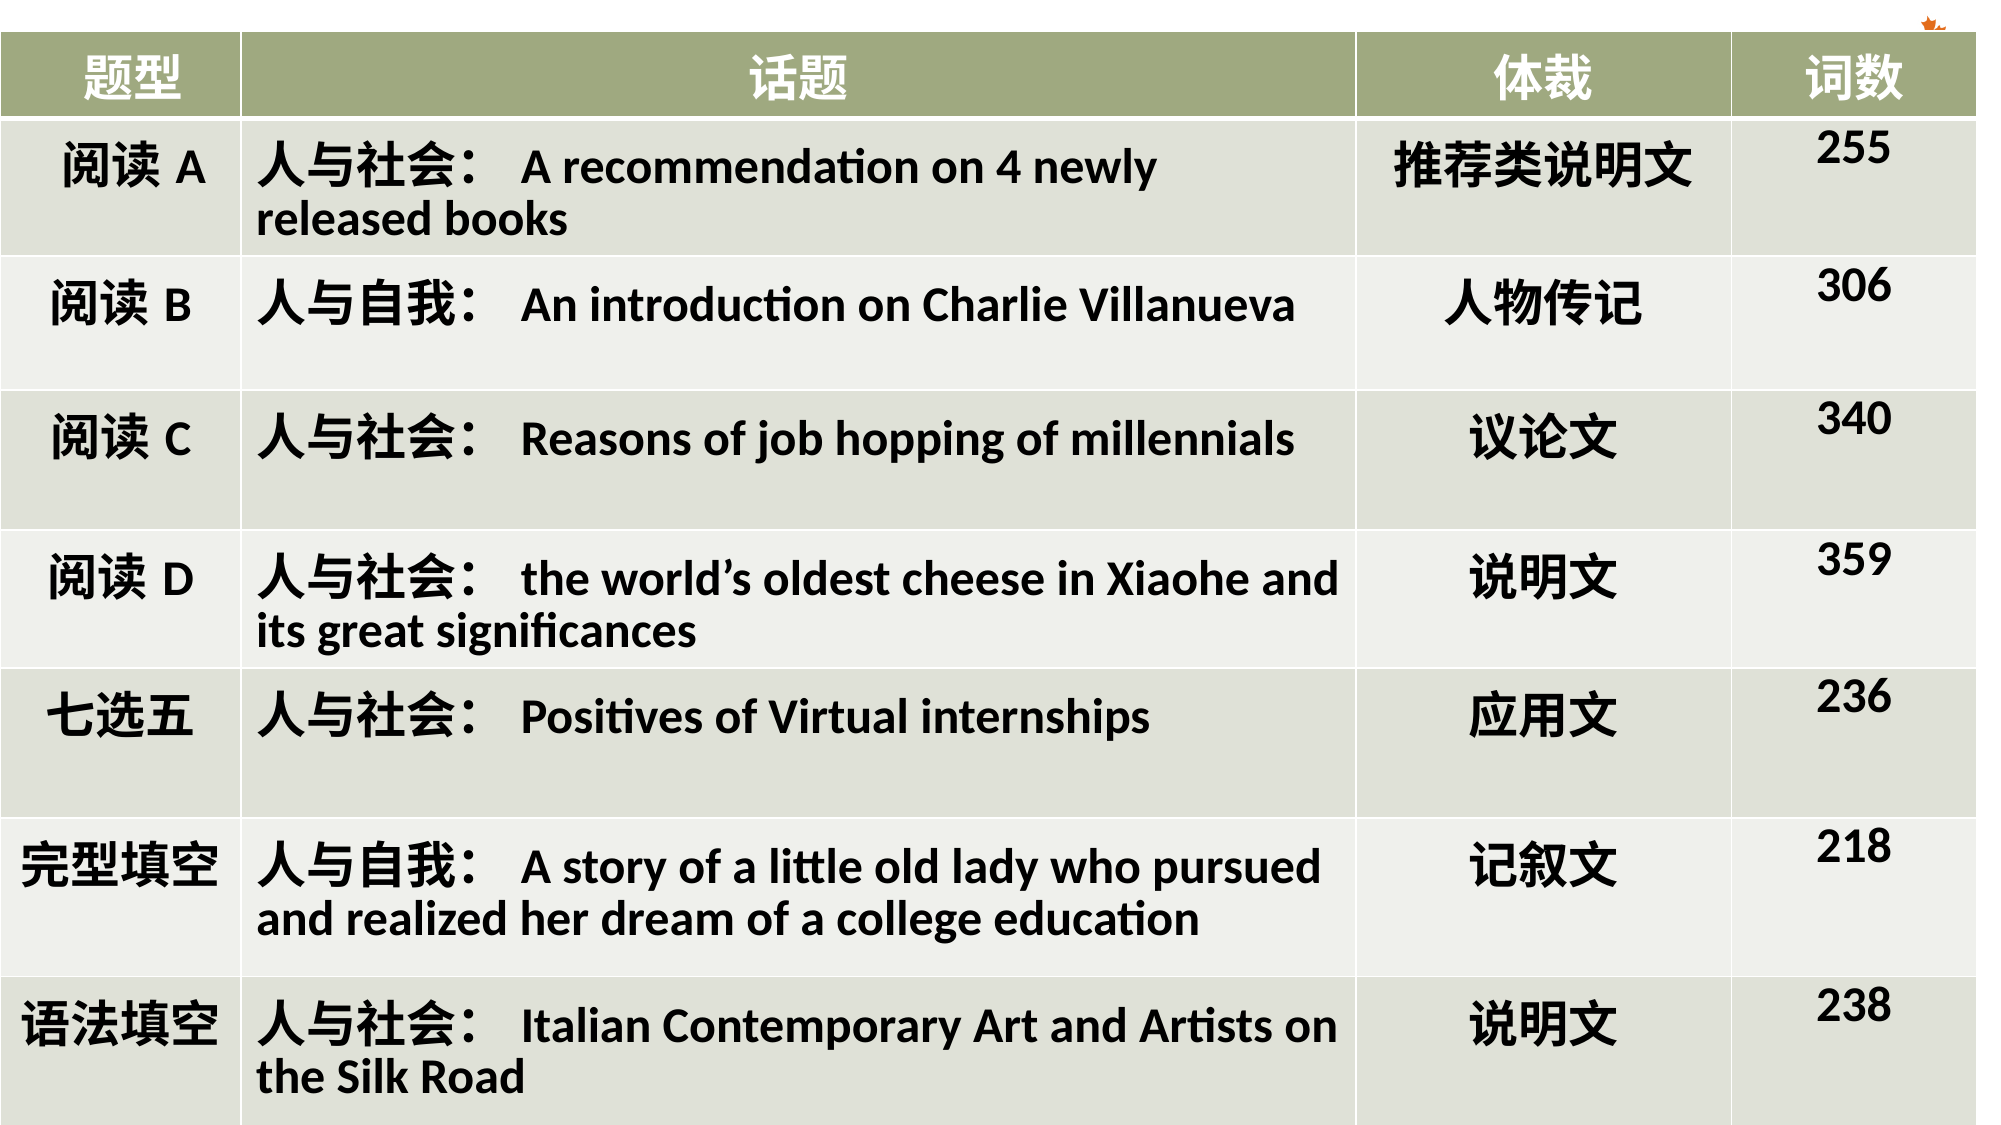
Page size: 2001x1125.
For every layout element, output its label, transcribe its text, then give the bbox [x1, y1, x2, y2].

picture [1882, 13, 1983, 119]
table_cell 238 [1732, 977, 1976, 1125]
table_cell 人与社会：the world’s oldest cheese in Xiaohe and its great significances [242, 531, 1355, 667]
table_cell 阅读B [1, 257, 240, 389]
table_cell 阅读C [1, 391, 240, 529]
table_cell 完型填空 [1, 819, 240, 976]
table_cell 359 [1732, 531, 1976, 667]
table_cell 七选五 [1, 669, 240, 817]
table_cell 应用文 [1357, 669, 1731, 817]
table_header 体裁 [1357, 32, 1731, 116]
table_cell 人与自我：An introduction on Charlie Villanueva [242, 257, 1355, 389]
table_cell 记叙文 [1357, 819, 1731, 976]
table_cell 说明文 [1357, 977, 1731, 1125]
table_header 话题 [242, 32, 1355, 116]
table_cell 议论文 [1357, 391, 1731, 529]
table_cell 255 [1732, 121, 1976, 255]
table_cell 人物传记 [1357, 257, 1731, 389]
table_cell 人与社会：Italian Contemporary Art and Artists on the Silk Road [242, 977, 1355, 1125]
table_cell 推荐类说明文 [1357, 121, 1731, 255]
table_cell 说明文 [1357, 531, 1731, 667]
table_cell 340 [1732, 391, 1976, 529]
table_cell 218 [1732, 819, 1976, 976]
table_cell 阅读D [1, 531, 240, 667]
table_cell 人与社会：Positives of Virtual internships [242, 669, 1355, 817]
table_header 词数 [1732, 32, 1976, 116]
table_cell 236 [1732, 669, 1976, 817]
table_cell 人与自我：A story of a little old lady who pursued and realized her dream of a college education [242, 819, 1355, 976]
table_cell 人与社会：A recommendation on 4 newly released books [242, 121, 1355, 255]
table_cell 人与社会：Reasons of job hopping of millennials [242, 391, 1355, 529]
table_cell 语法填空 [1, 977, 240, 1125]
table_cell 306 [1732, 257, 1976, 389]
table_header 题型 [1, 32, 240, 116]
table_cell 阅读A [1, 121, 240, 255]
